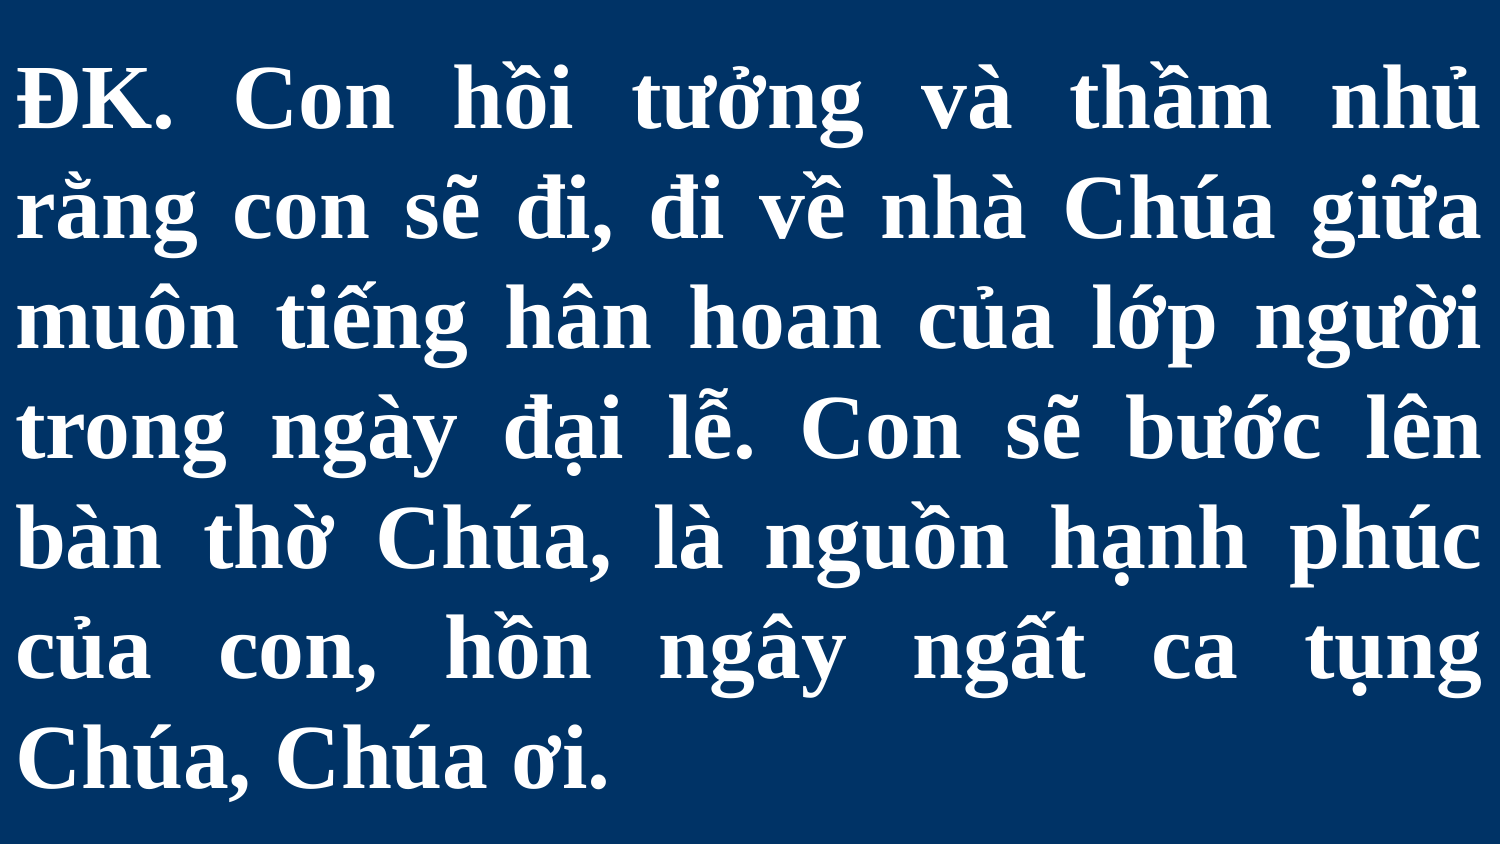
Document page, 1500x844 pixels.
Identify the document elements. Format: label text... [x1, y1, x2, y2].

title ĐK. Con hồi tưởng và thầm nhủ rằng con sẽ đi, đi về nhà Chúa giữa muôn tiếng hân hoan của lớp người trong ngày đại lễ. Con sẽ bước lên bàn thờ Chúa, là nguồn hạnh phúc của con, hồn ngây ngất ca tụng Chúa, Chúa ơi. [0, 0, 1500, 844]
